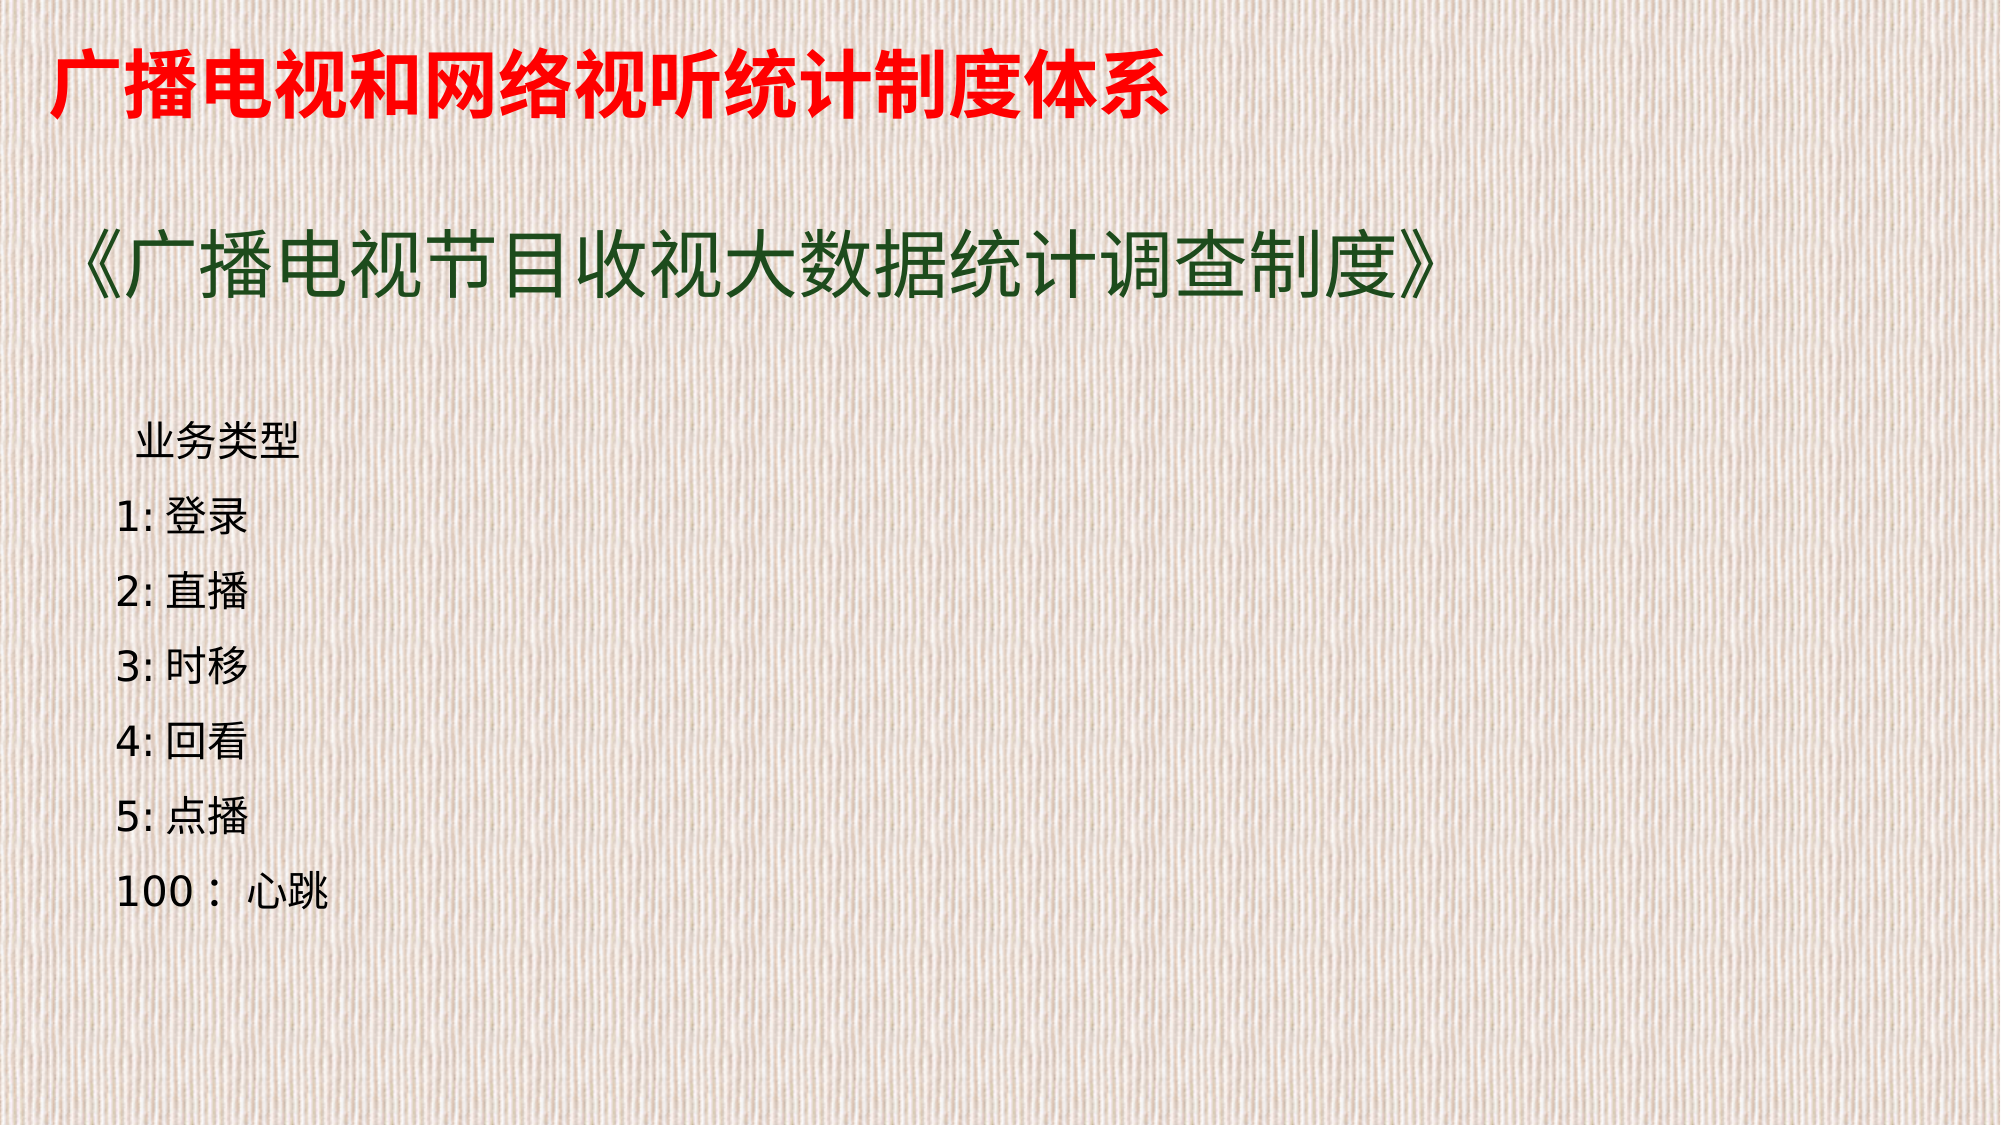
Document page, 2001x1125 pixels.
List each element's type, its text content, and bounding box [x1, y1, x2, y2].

picture [0, 0, 2001, 1125]
list 业务类型 1:登录 2:直播 3:时移 4:回看 5:点播 100：心跳 [99, 381, 1901, 1023]
title 广播电视和网络视听统计制度体系 《广播电视节目收视大数据统计调查制度》 [32, 30, 1901, 314]
